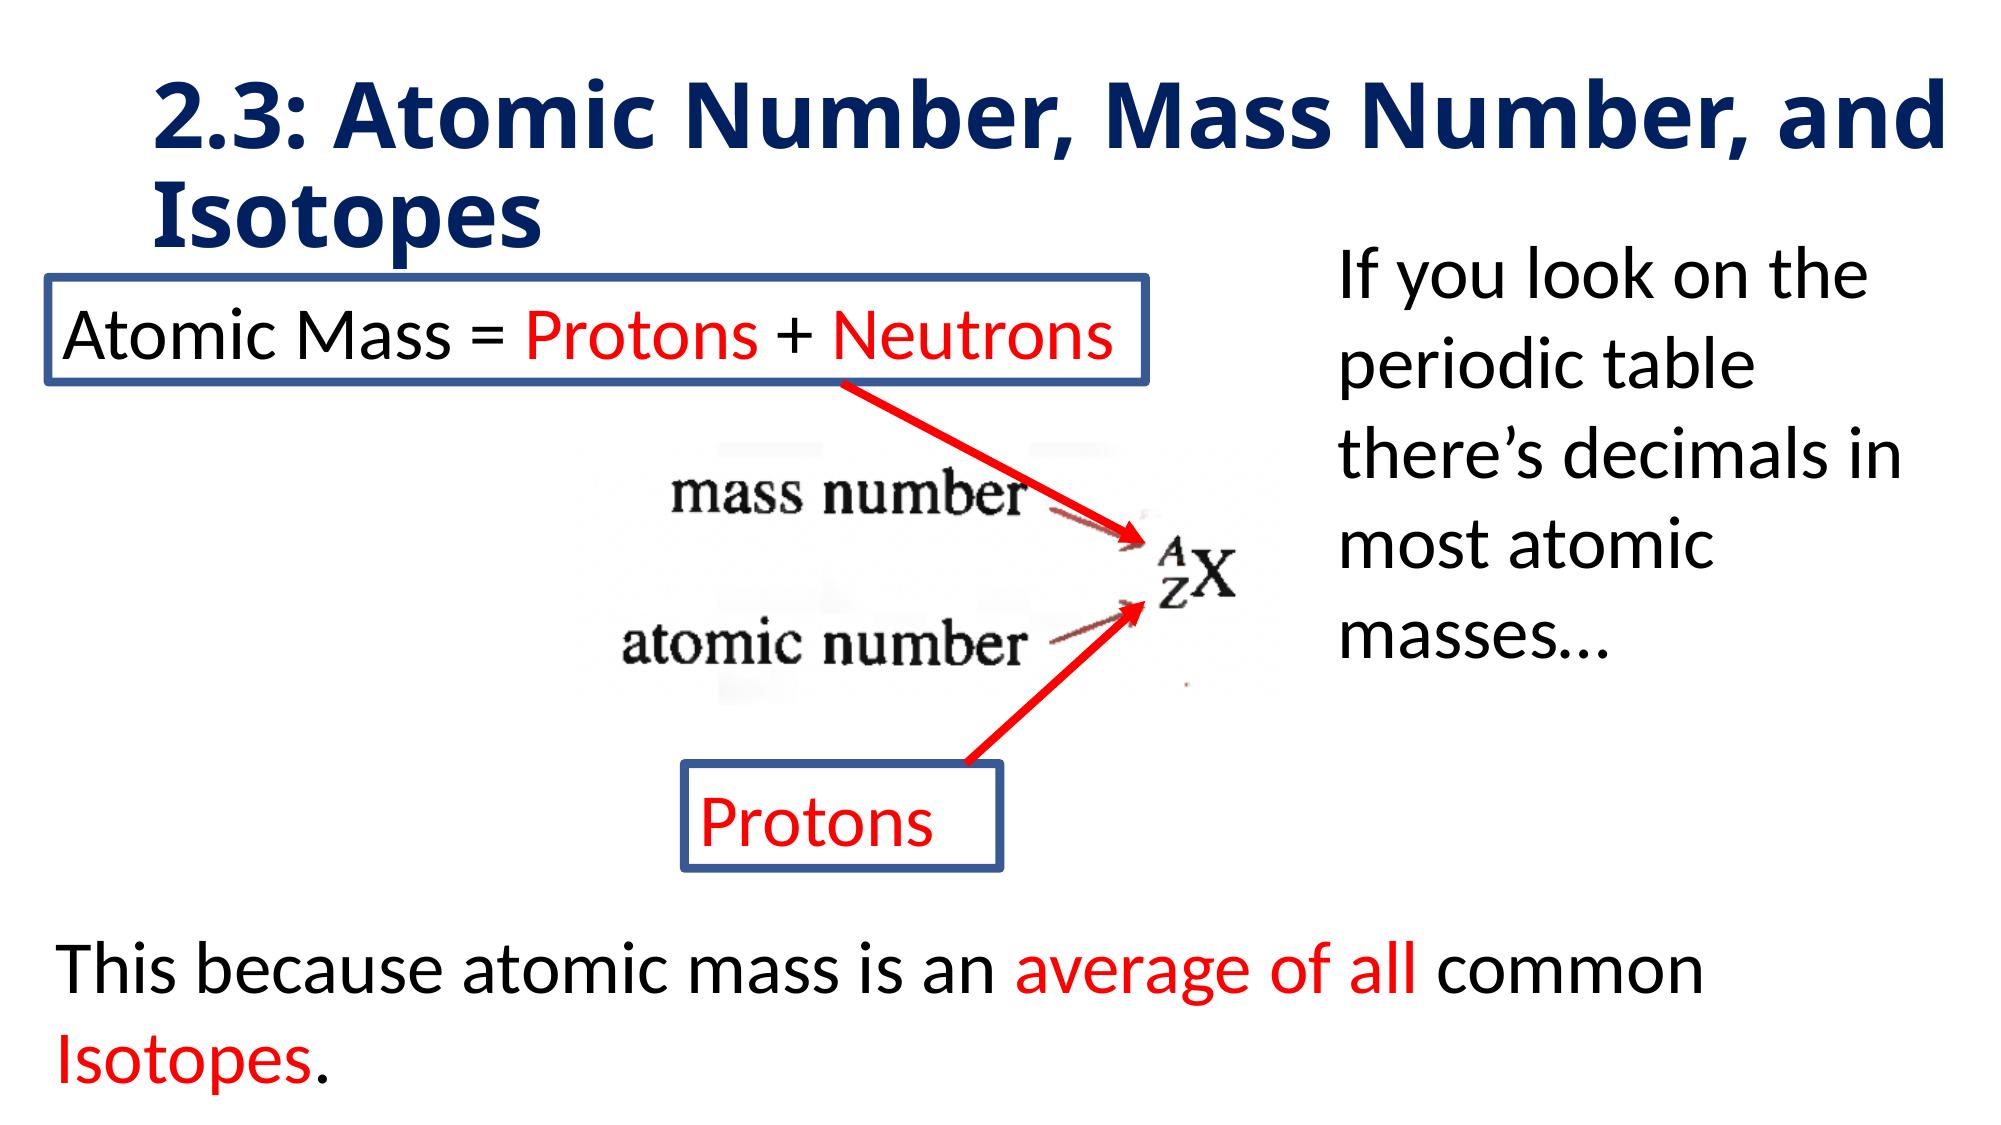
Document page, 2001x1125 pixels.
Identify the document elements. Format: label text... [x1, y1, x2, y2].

title 2.3: Atomic Number, Mass Number, and Isotopes [137, 59, 1983, 278]
text_box Atomic Mass = Protons + Neutrons [48, 277, 1146, 382]
text_box This because atomic mass is an average of all common Isotopes. [40, 911, 2000, 1107]
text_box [842, 383, 1146, 544]
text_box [965, 600, 1146, 764]
text_box If you look on the periodic table there’s decimals in most atomic masses… [1322, 215, 1940, 681]
text_box Protons [684, 763, 1000, 869]
picture [573, 442, 1282, 705]
